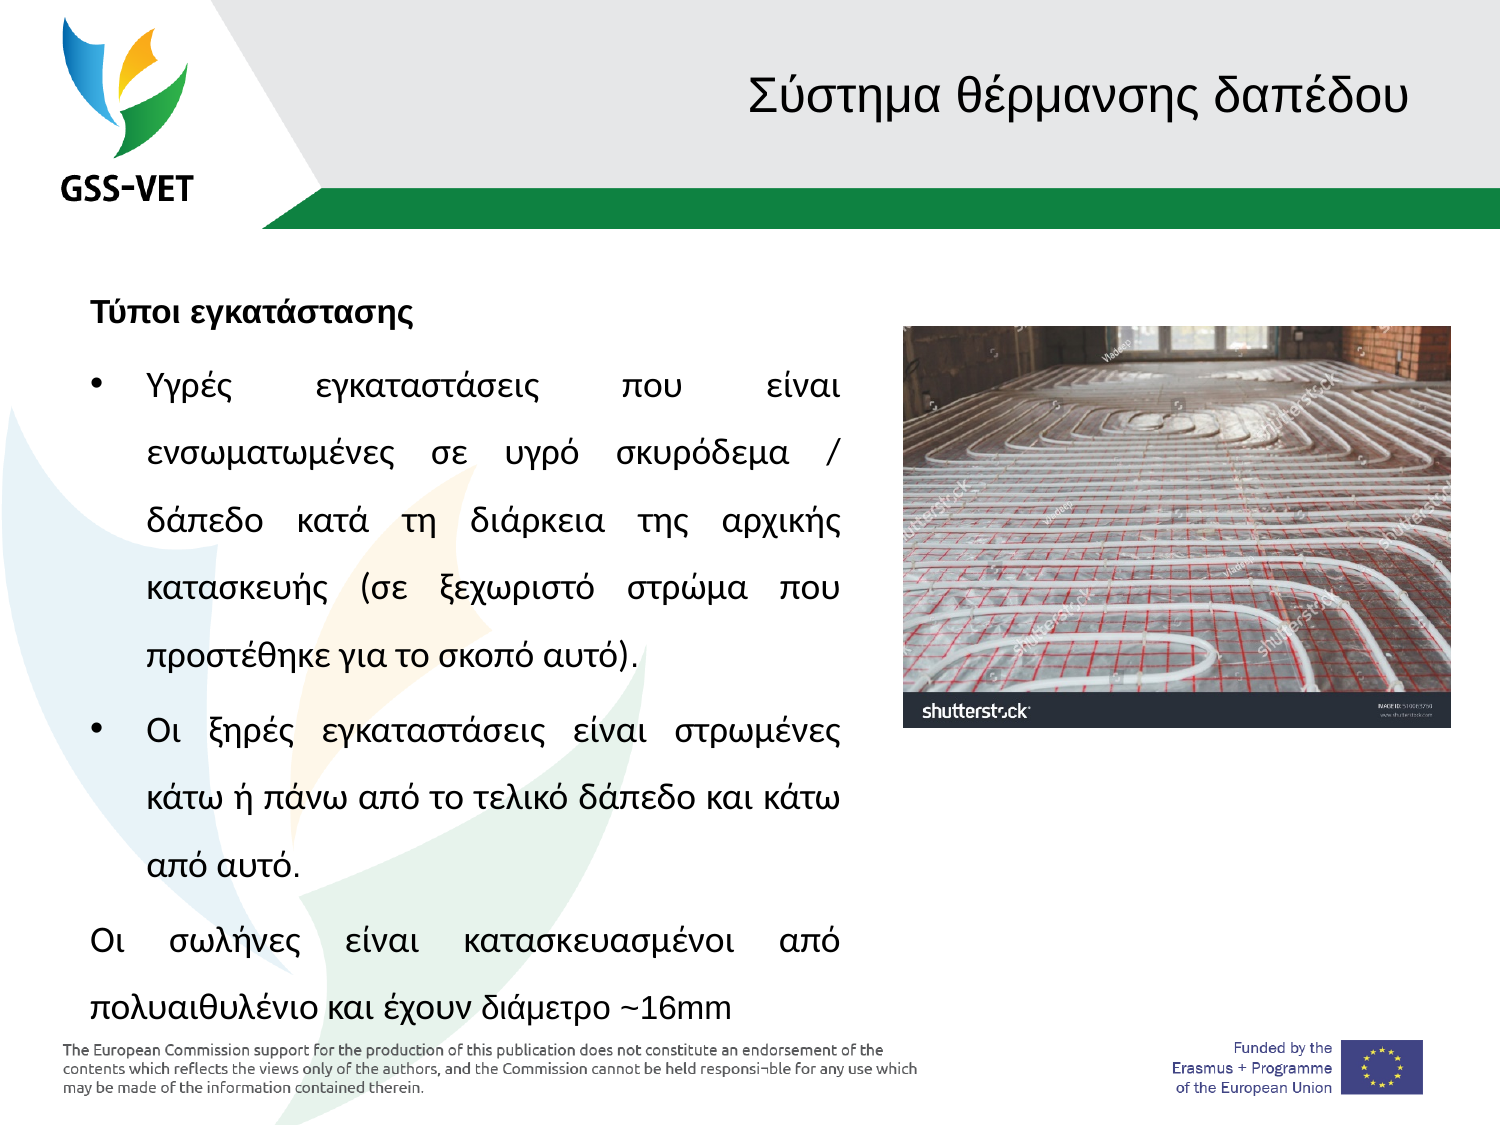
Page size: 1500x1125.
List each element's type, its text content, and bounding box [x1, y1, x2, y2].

picture [0, 0, 1500, 1125]
list Τύποι εγκατάστασης Υγρές εγκαταστάσεις που είναι ενσωματωμένες σε υγρό σκυρόδεμα / δάπεδο κατά τη διάρκεια της αρχικής κατασκευής (σε ξεχωριστό στρώμα που προστέθηκε για το σκοπό αυτό). Οι ξηρές εγκαταστάσεις είναι στρωμένες κάτω ή πάνω από το τελικό δάπεδο και κάτω από αυτό. Οι σωλήνες είναι κατασκευασμένοι από πολυαιθυλένιο και έχουν διάμετρο ~16mm [75, 262, 857, 1024]
title Σύστημα θέρμανσης δαπέδου [324, 0, 1425, 185]
